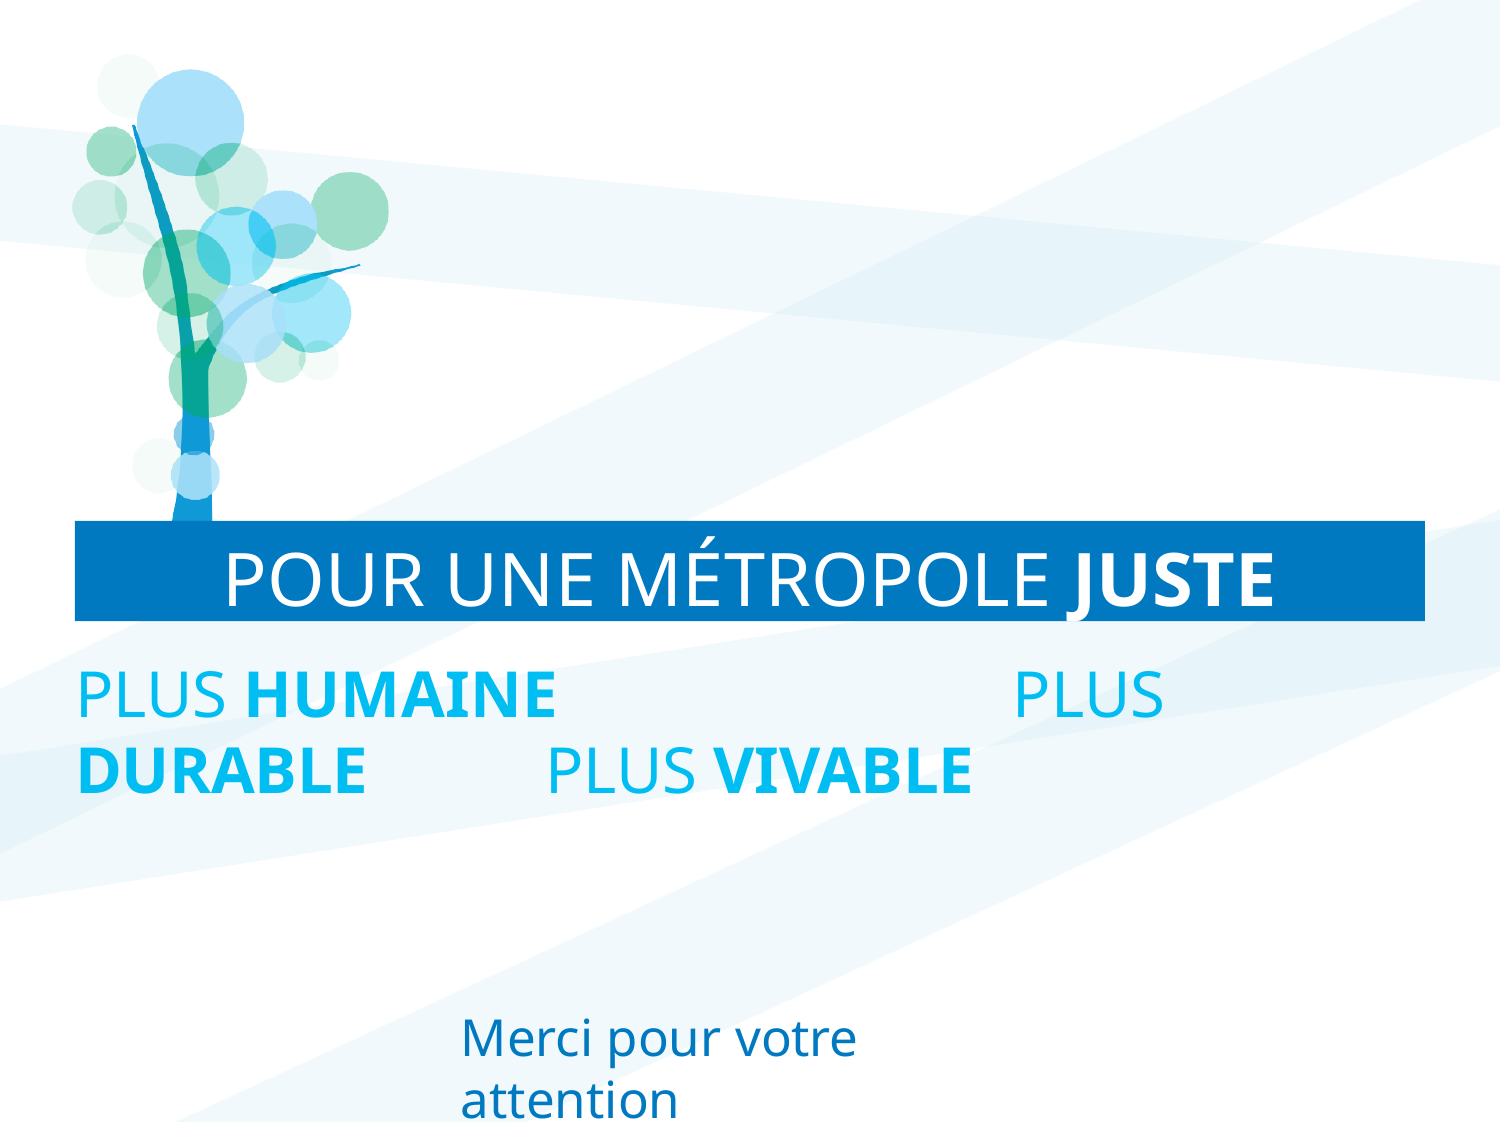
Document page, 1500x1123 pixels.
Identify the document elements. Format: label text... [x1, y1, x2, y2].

picture [72, 54, 389, 534]
text_box Merci pour votre attention [458, 1003, 1042, 1123]
text_box POUR UNE MÉTROPOLE JUSTE [74, 520, 1425, 622]
text_box PLUS HUMAINE PLUS DURABLE PLUS VIVABLE [72, 651, 1450, 807]
